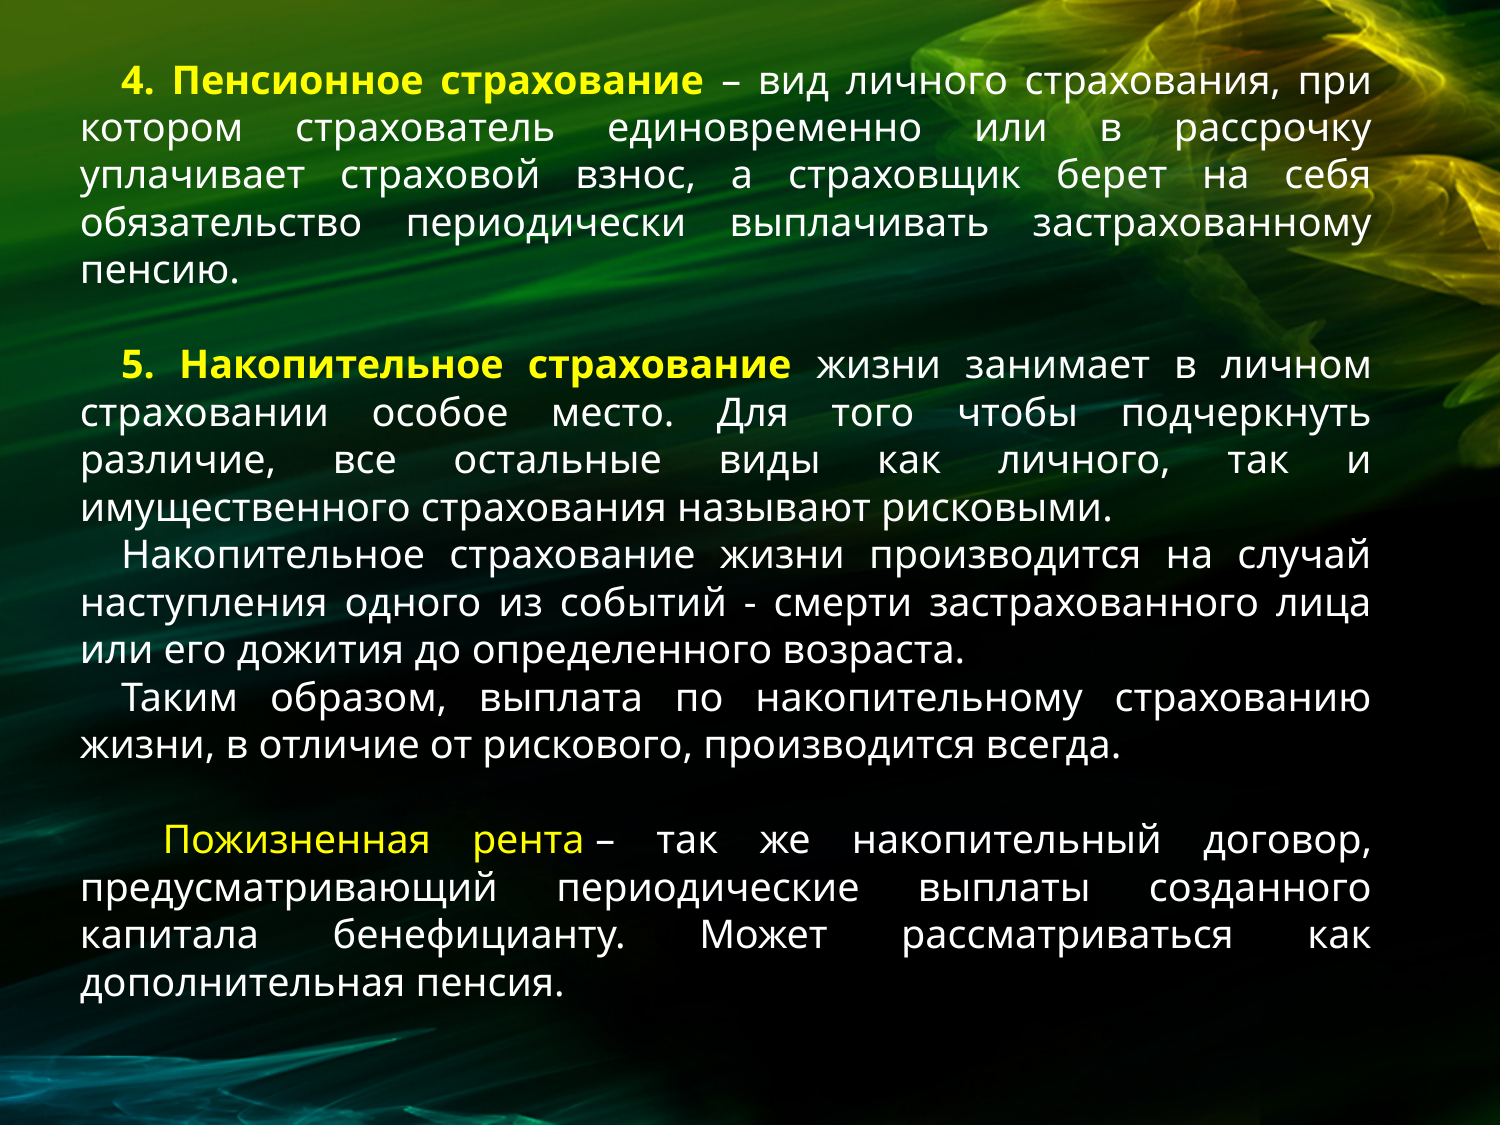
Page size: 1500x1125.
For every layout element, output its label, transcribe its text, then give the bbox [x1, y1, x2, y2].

text_box 4. Пенсионное страхование – вид личного страхования, при котором страхователь единовременно или в рассрочку уплачивает страховой взнос, а страховщик берет на себя обязательство периодически выплачивать застрахованному пенсию. 5. Накопительное страхование жизни занимает в личном страховании особое место. Для того чтобы подчеркнуть различие, все остальные виды как личного, так и имущественного страхования называют рисковыми. Накопительное страхование жизни производится на случай наступления одного из событий - смерти застрахованного лица или его дожития до определенного возраста. Таким образом, выплата по накопительному страхованию жизни, в отличие от рискового, производится всегда. Пожизненная рента – так же накопительный договор, предусматривающий периодические выплаты созданного капитала бенефицианту. Может рассматриваться как дополнительная пенсия. [64, 47, 1388, 1012]
picture [0, 0, 1500, 1125]
